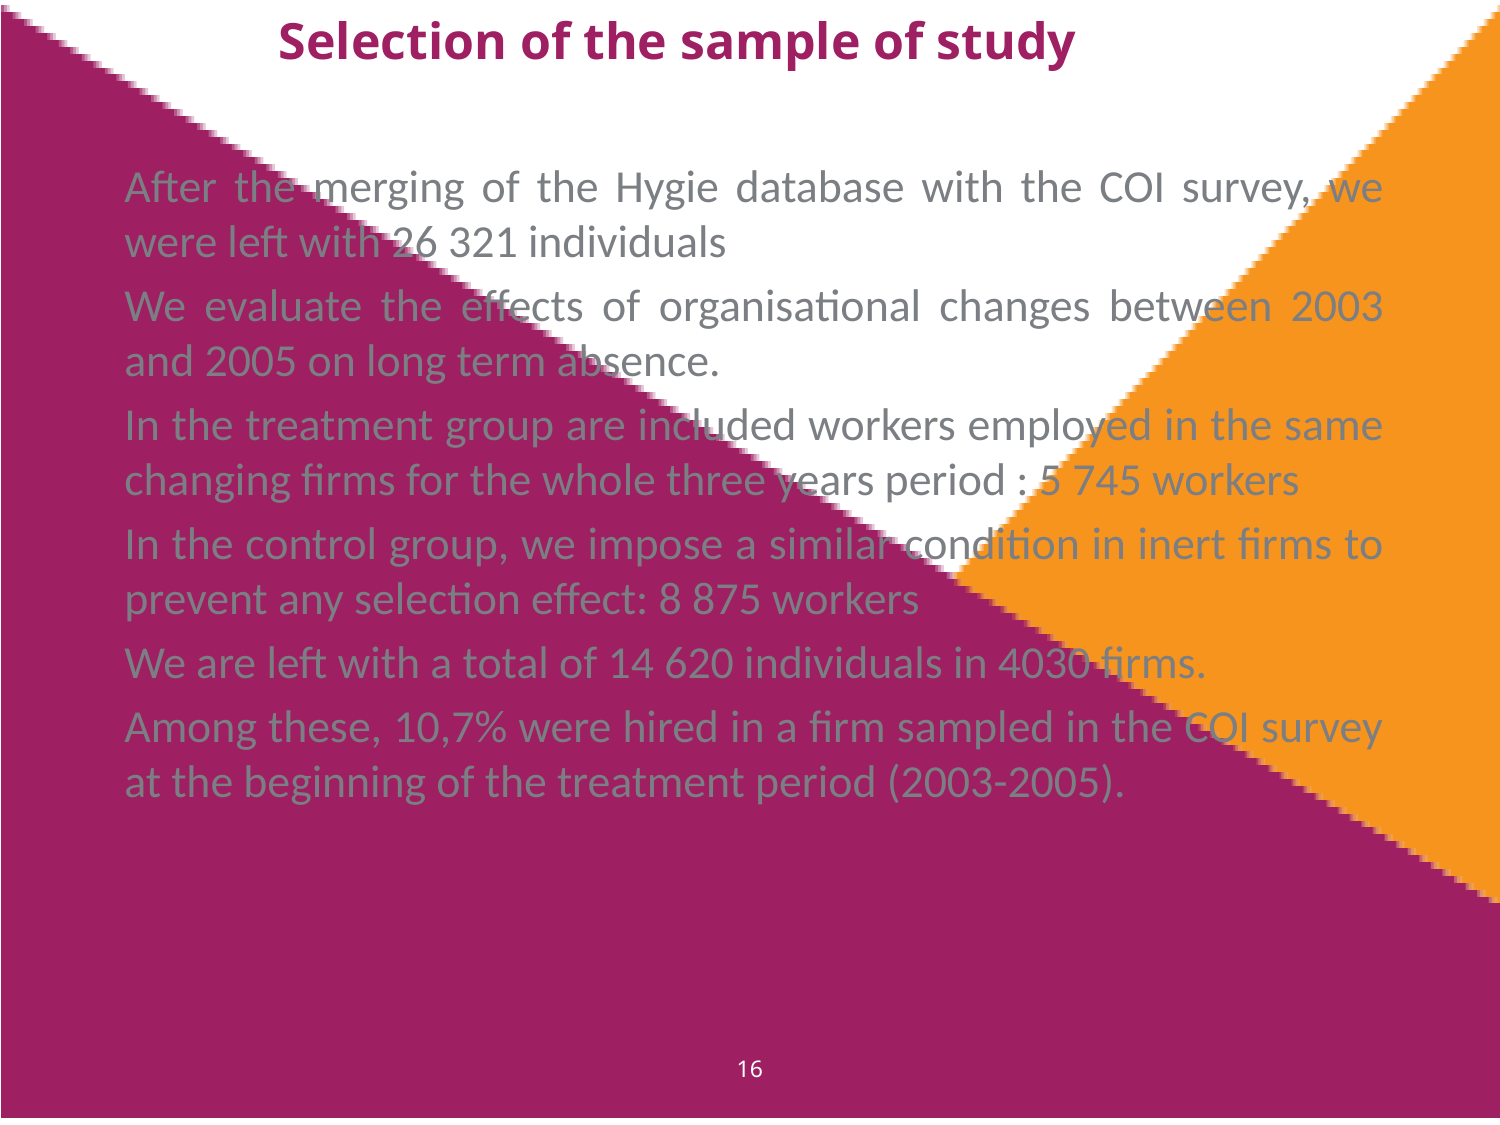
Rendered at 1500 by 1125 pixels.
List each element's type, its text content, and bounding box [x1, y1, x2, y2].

title Selection of the sample of study [2, 0, 1353, 79]
picture [0, 0, 1500, 1125]
list After the merging of the Hygie database with the COI survey, we were left with 26 321 individuals We evaluate the effects of organisational changes between 2003 and 2005 on long term absence. In the treatment group are included workers employed in the same changing firms for the whole three years period : 5 745 workers In the control group, we impose a similar condition in inert firms to prevent any selection effect: 8 875 workers We are left with a total of 14 620 individuals in 4030 firms. Among these, 10,7% were hired in a firm sampled in the COI survey at the beginning of the treatment period (2003-2005). [53, 149, 1400, 905]
